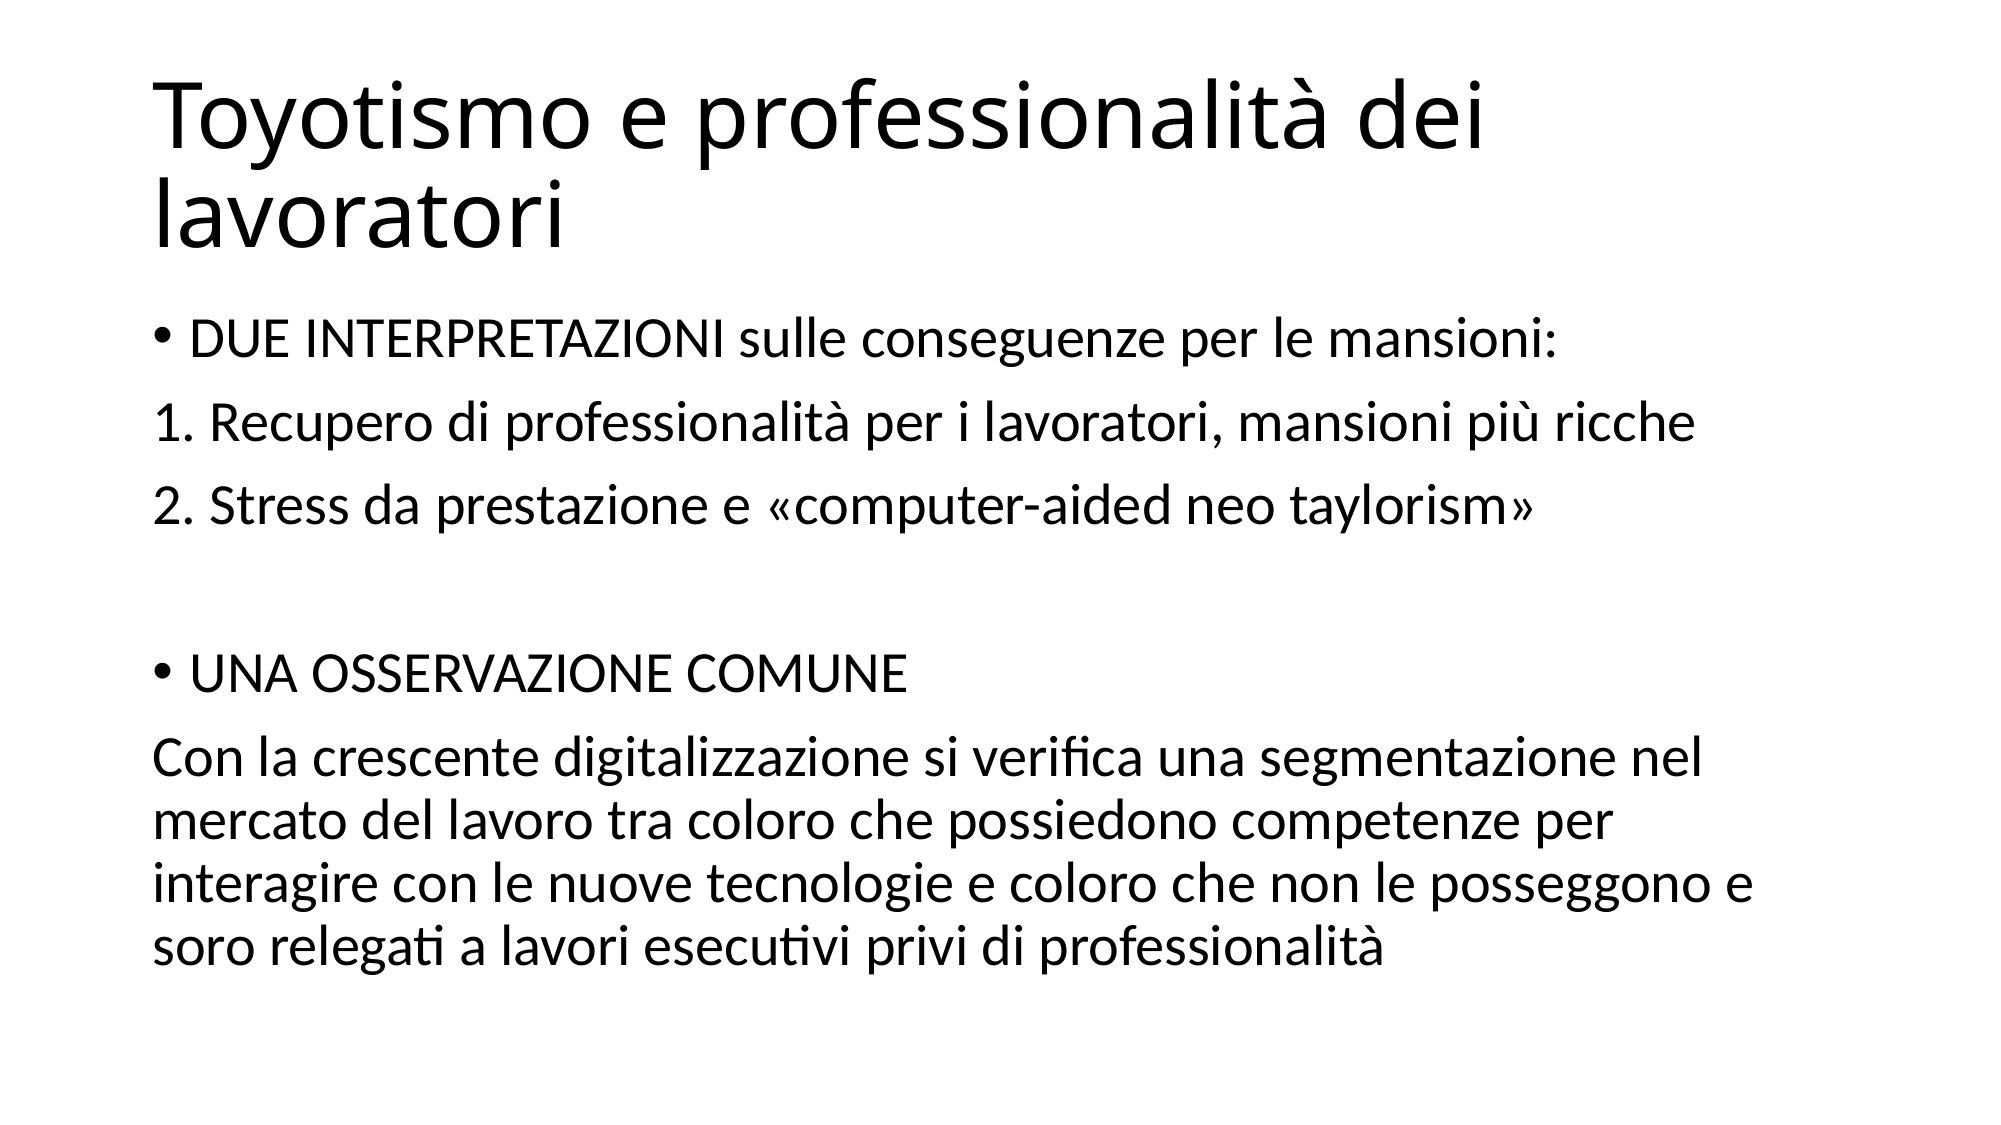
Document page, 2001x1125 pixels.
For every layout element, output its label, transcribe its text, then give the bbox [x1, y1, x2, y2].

title Toyotismo e professionalità dei lavoratori [137, 59, 1863, 278]
list DUE INTERPRETAZIONI sulle conseguenze per le mansioni: 1. Recupero di professionalità per i lavoratori, mansioni più ricche 2. Stress da prestazione e «computer-aided neo taylorism» UNA OSSERVAZIONE COMUNE Con la crescente digitalizzazione si verifica una segmentazione nel mercato del lavoro tra coloro che possiedono competenze per interagire con le nuove tecnologie e coloro che non le posseggono e soro relegati a lavori esecutivi privi di professionalità [137, 299, 1863, 1014]
